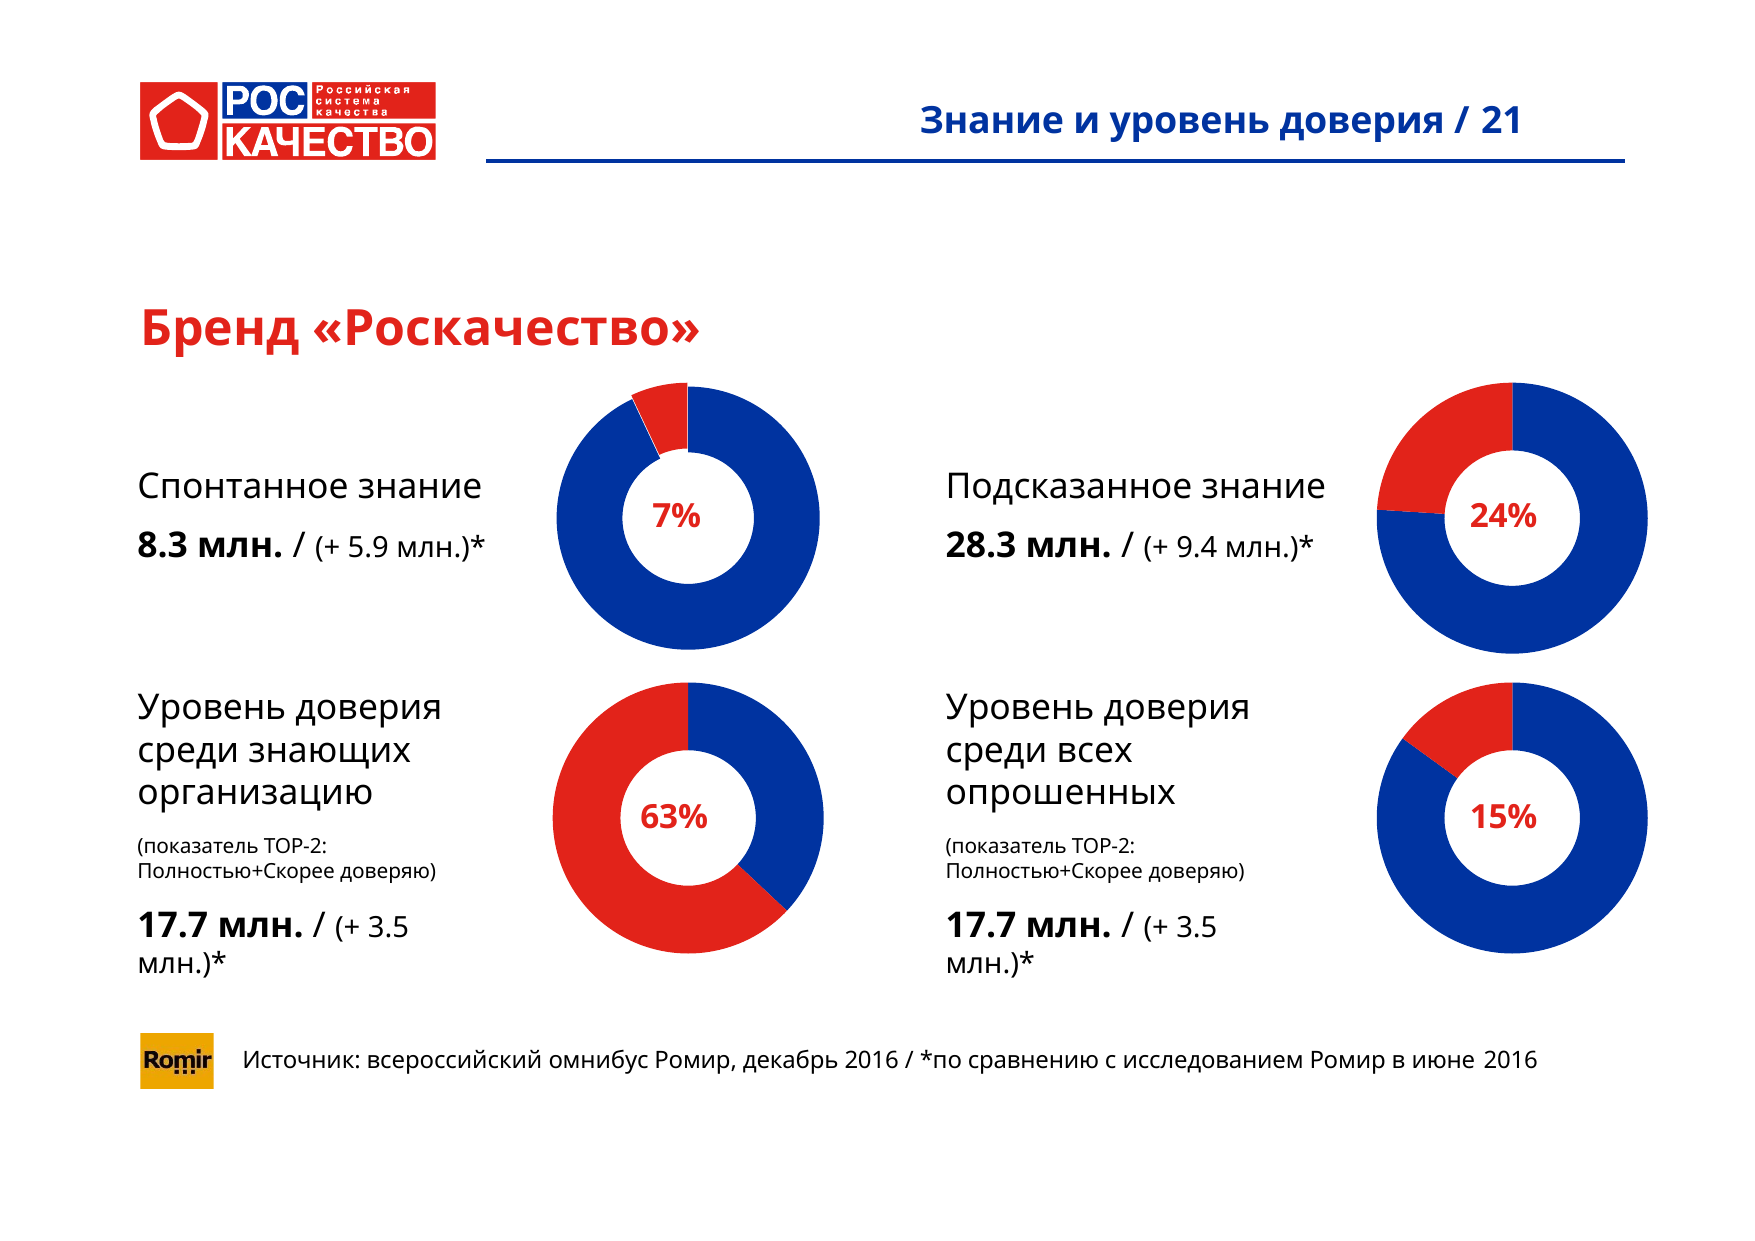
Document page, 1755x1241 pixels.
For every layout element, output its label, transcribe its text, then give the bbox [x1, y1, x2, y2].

text_box Подсказанное знание 28.3 млн. / (+ 9.4 млн.)* [943, 445, 1265, 565]
text_box Спонтанное знание 8.3 млн. / (+ 5.9 млн.)* [135, 445, 441, 565]
text_box Бренд «Роскачество» [138, 303, 782, 356]
chart [1270, 676, 1754, 960]
text_box Уровень доверия среди знающих организацию (показатель ТОР-2: Полностью+Скорее доверяю) 17.7 млн. / (+ 3.5 млн.)* [135, 682, 579, 980]
title Знание и уровень доверия / 21 [130, 93, 1624, 303]
chart [446, 376, 930, 660]
picture [135, 76, 442, 165]
chart [446, 676, 930, 960]
chart [1270, 376, 1754, 660]
text_box [140, 1033, 214, 1089]
text_box Уровень доверия среди всех опрошенных (показатель ТОР-2: Полностью+Скорее доверяю) 17.7 млн. / (+ 3.5 млн.)* [943, 682, 1387, 980]
text_box Источник: всероссийский омнибус Ромир, декабрь 2016 / *по сравнению с исследованием Ромир в июне 2016 [240, 1042, 1626, 1074]
